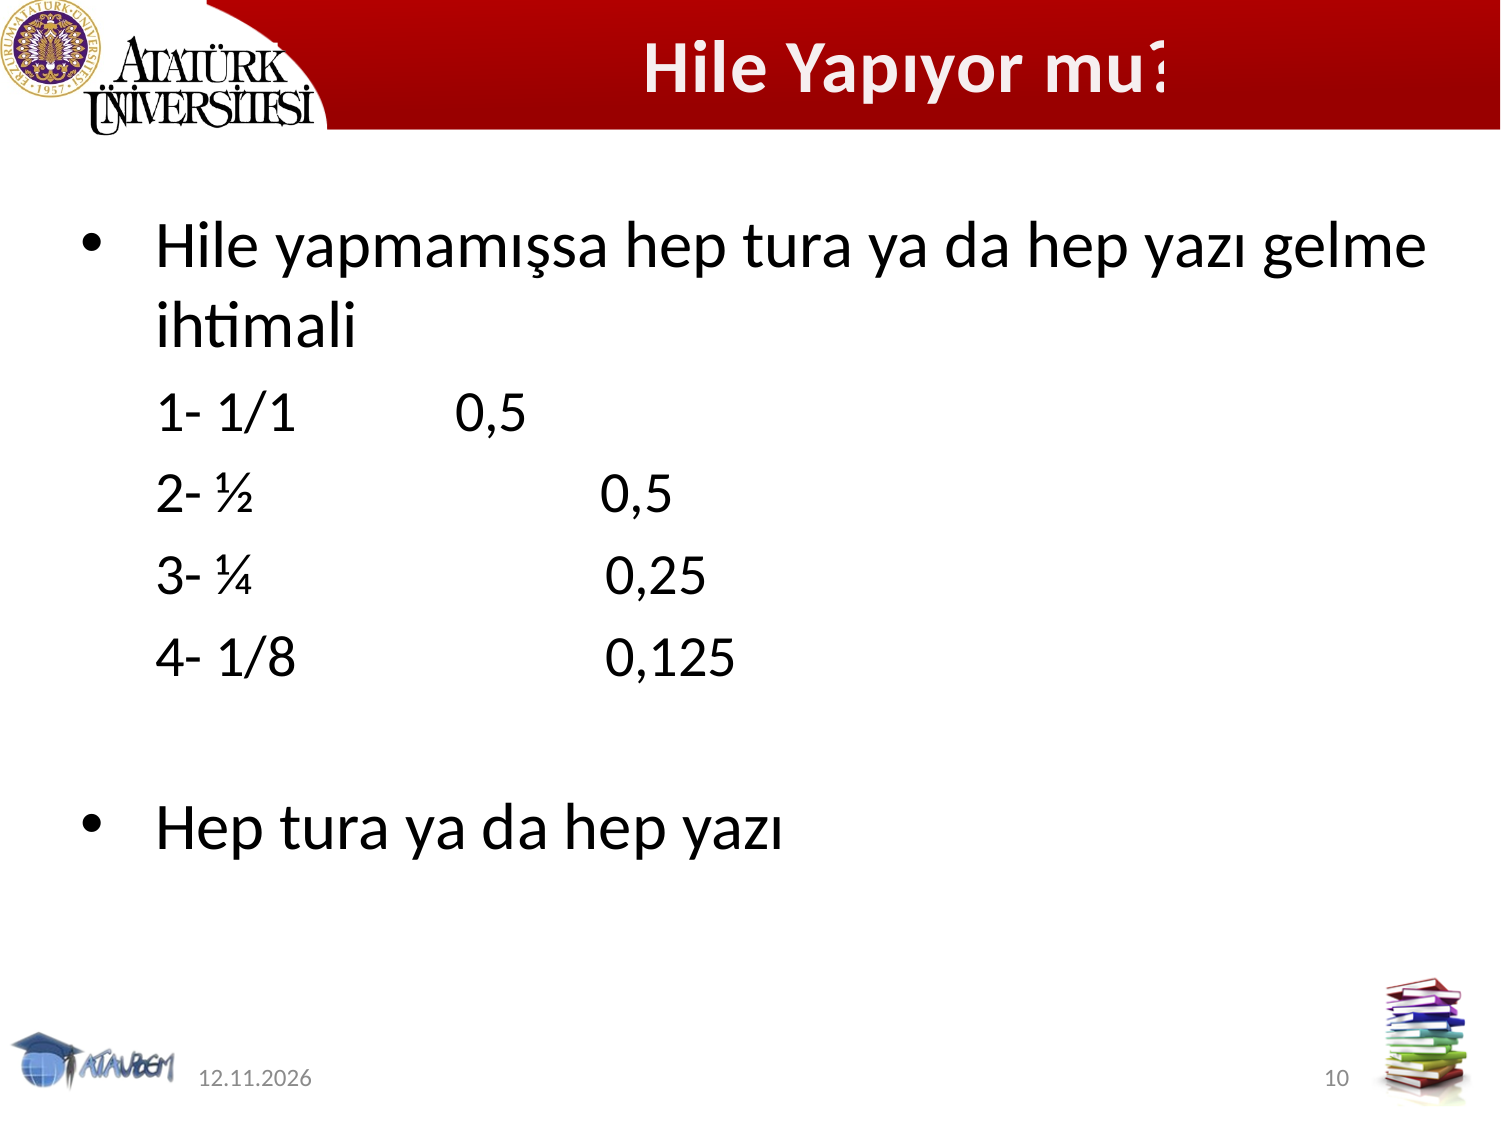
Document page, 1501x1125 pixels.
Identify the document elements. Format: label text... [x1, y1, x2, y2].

picture [0, 0, 1501, 1125]
title Hile Yapıyor mu? [324, 0, 1501, 126]
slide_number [183, 1046, 534, 1107]
slide_number 10 [1075, 1046, 1365, 1107]
list Hile yapmamışsa hep tura ya da hep yazı gelme ihtimali 1- 1/1 0,5 2- ½ 0,5 3- ¼ 0,25 4- 1/8 0,125 Hep tura ya da hep yazı [64, 193, 1448, 980]
